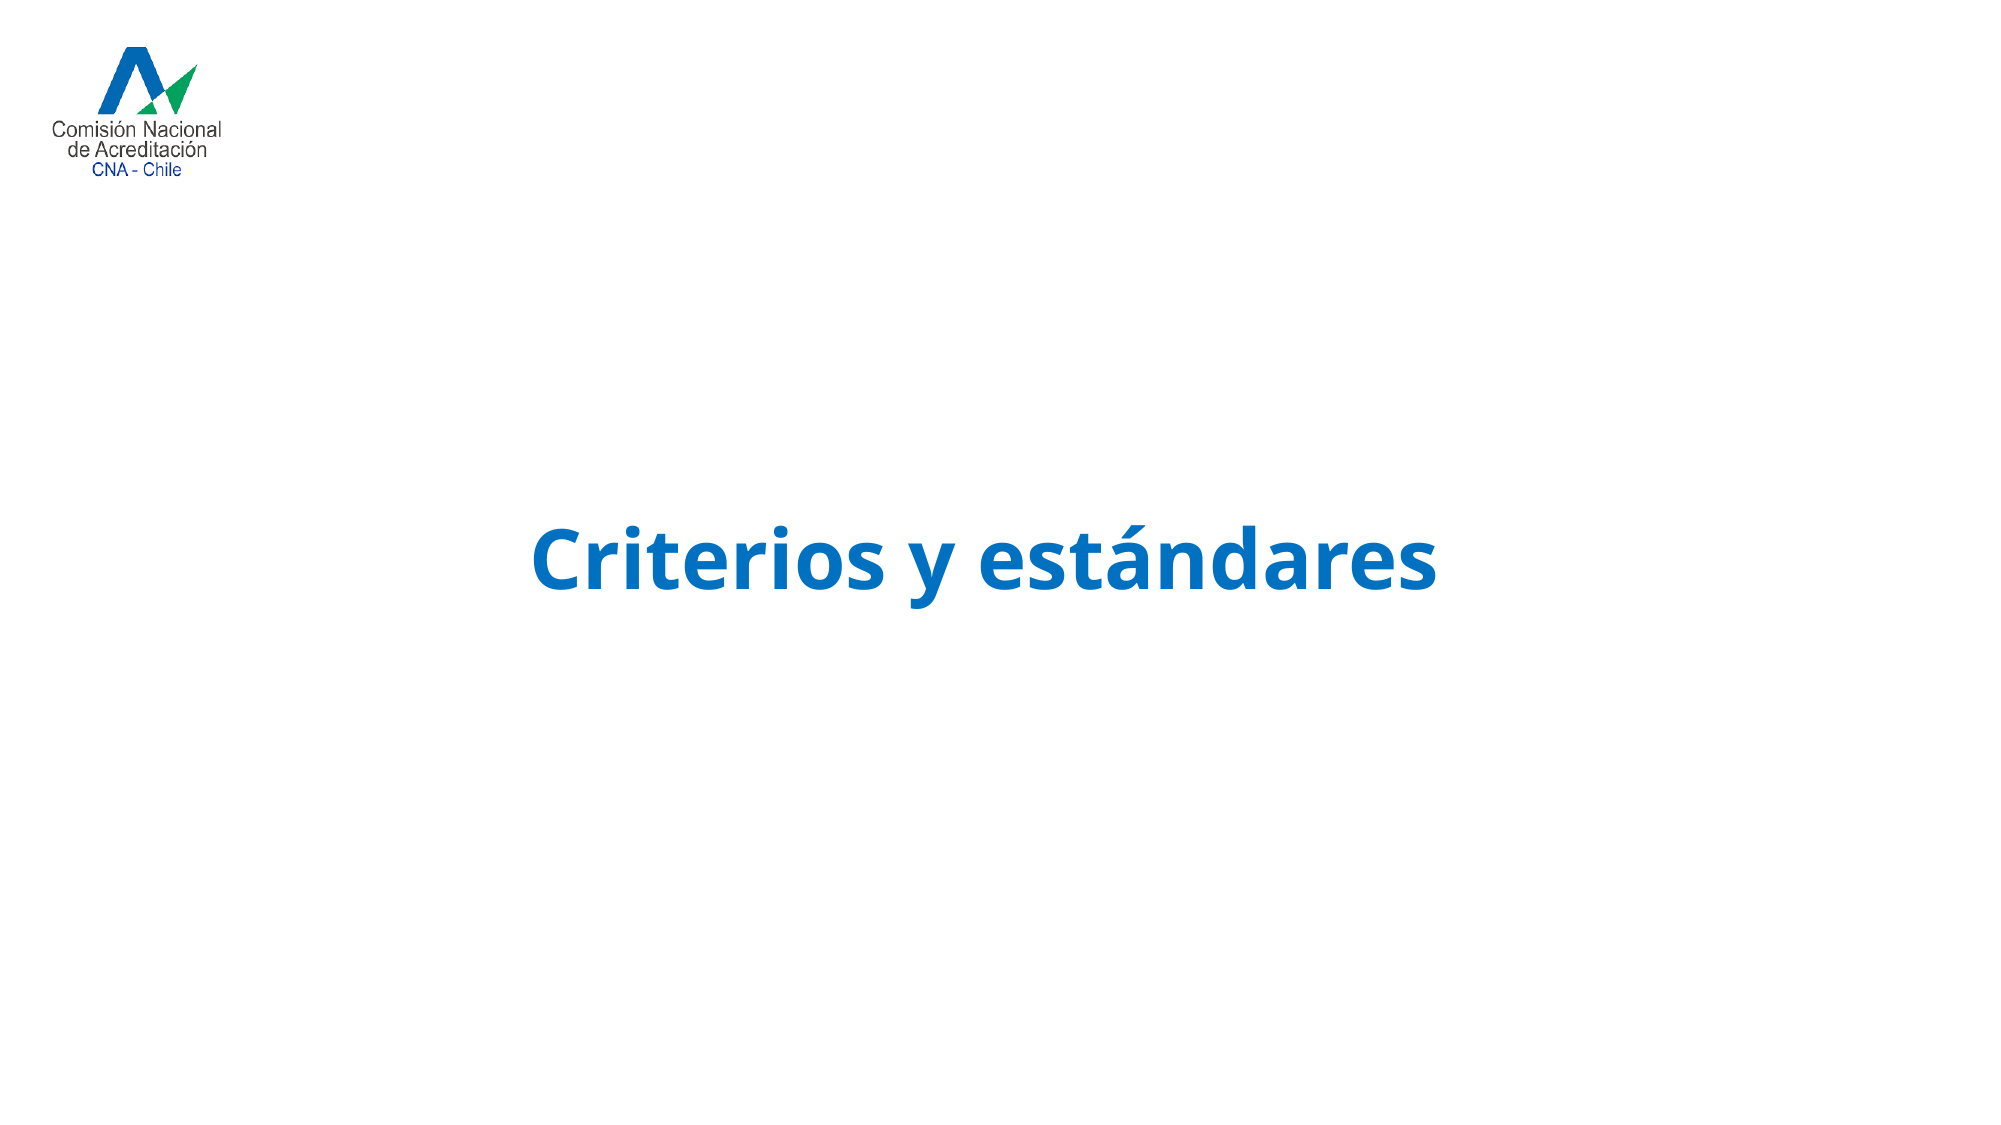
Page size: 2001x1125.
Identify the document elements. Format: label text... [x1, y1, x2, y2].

picture [44, 37, 229, 192]
title Criterios y estándares [122, 453, 1848, 672]
